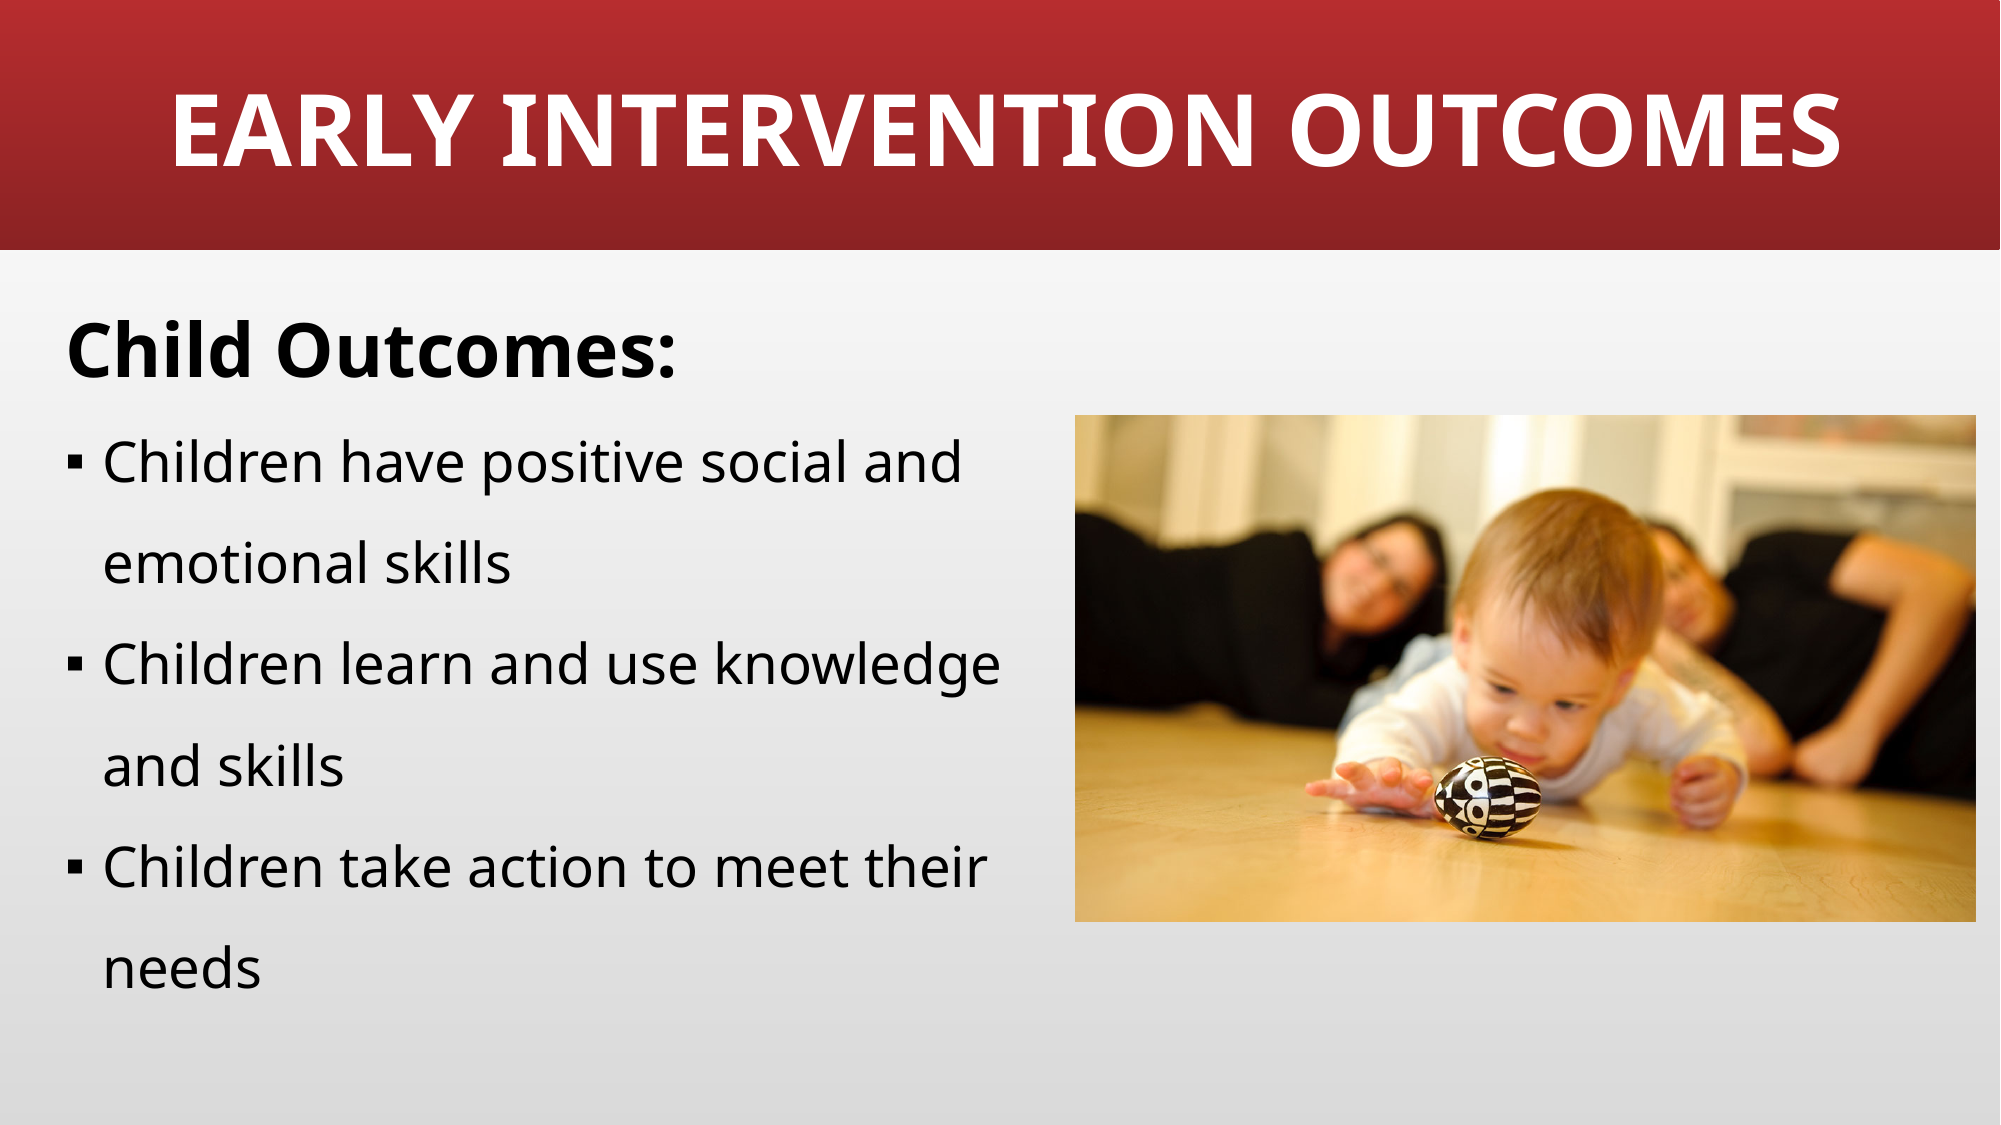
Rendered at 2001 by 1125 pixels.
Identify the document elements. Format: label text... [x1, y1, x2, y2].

title EARLY INTERVENTION OUTCOMES [50, 59, 1963, 209]
list Child Outcomes: Children have positive social and emotional skills Children learn and use knowledge and skills Children take action to meet their needs [50, 249, 1075, 1111]
picture [1075, 415, 1976, 922]
